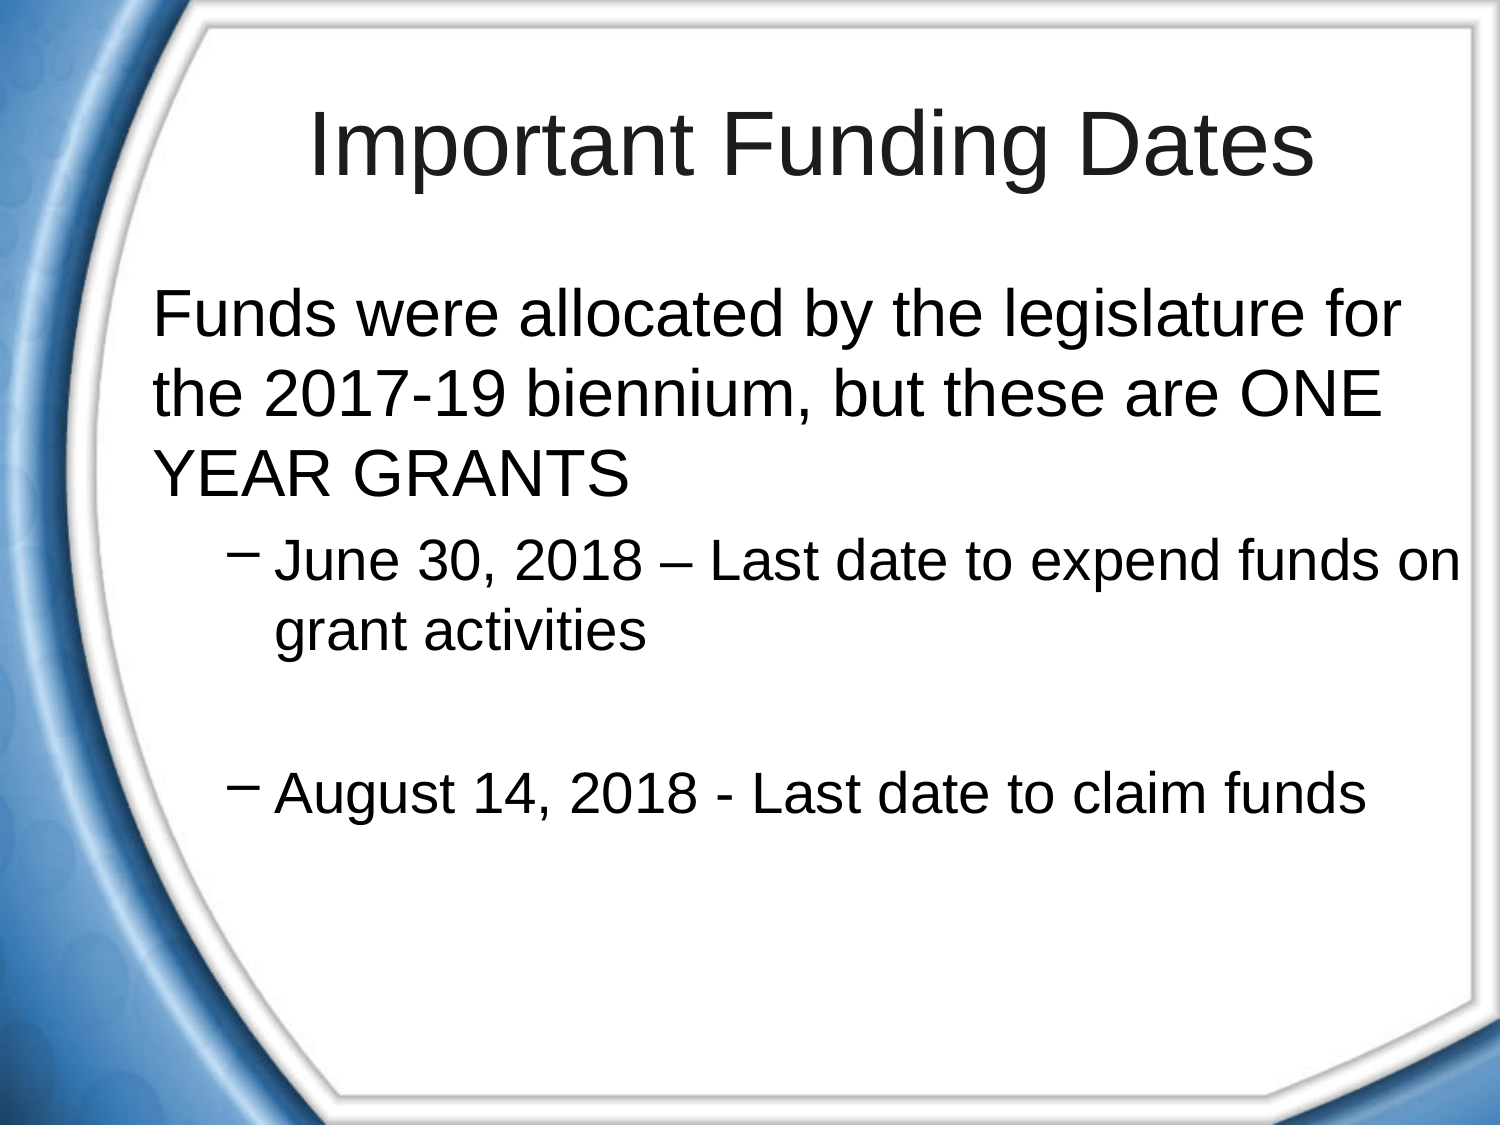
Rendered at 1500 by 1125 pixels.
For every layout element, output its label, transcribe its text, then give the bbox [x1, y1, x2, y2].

picture [0, 0, 1500, 1125]
title Important Funding Dates [137, 45, 1488, 233]
list Funds were allocated by the legislature for the 2017-19 biennium, but these are ONE YEAR GRANTS June 30, 2018 – Last date to expend funds on grant activities August 14, 2018 - Last date to claim funds [137, 262, 1488, 970]
